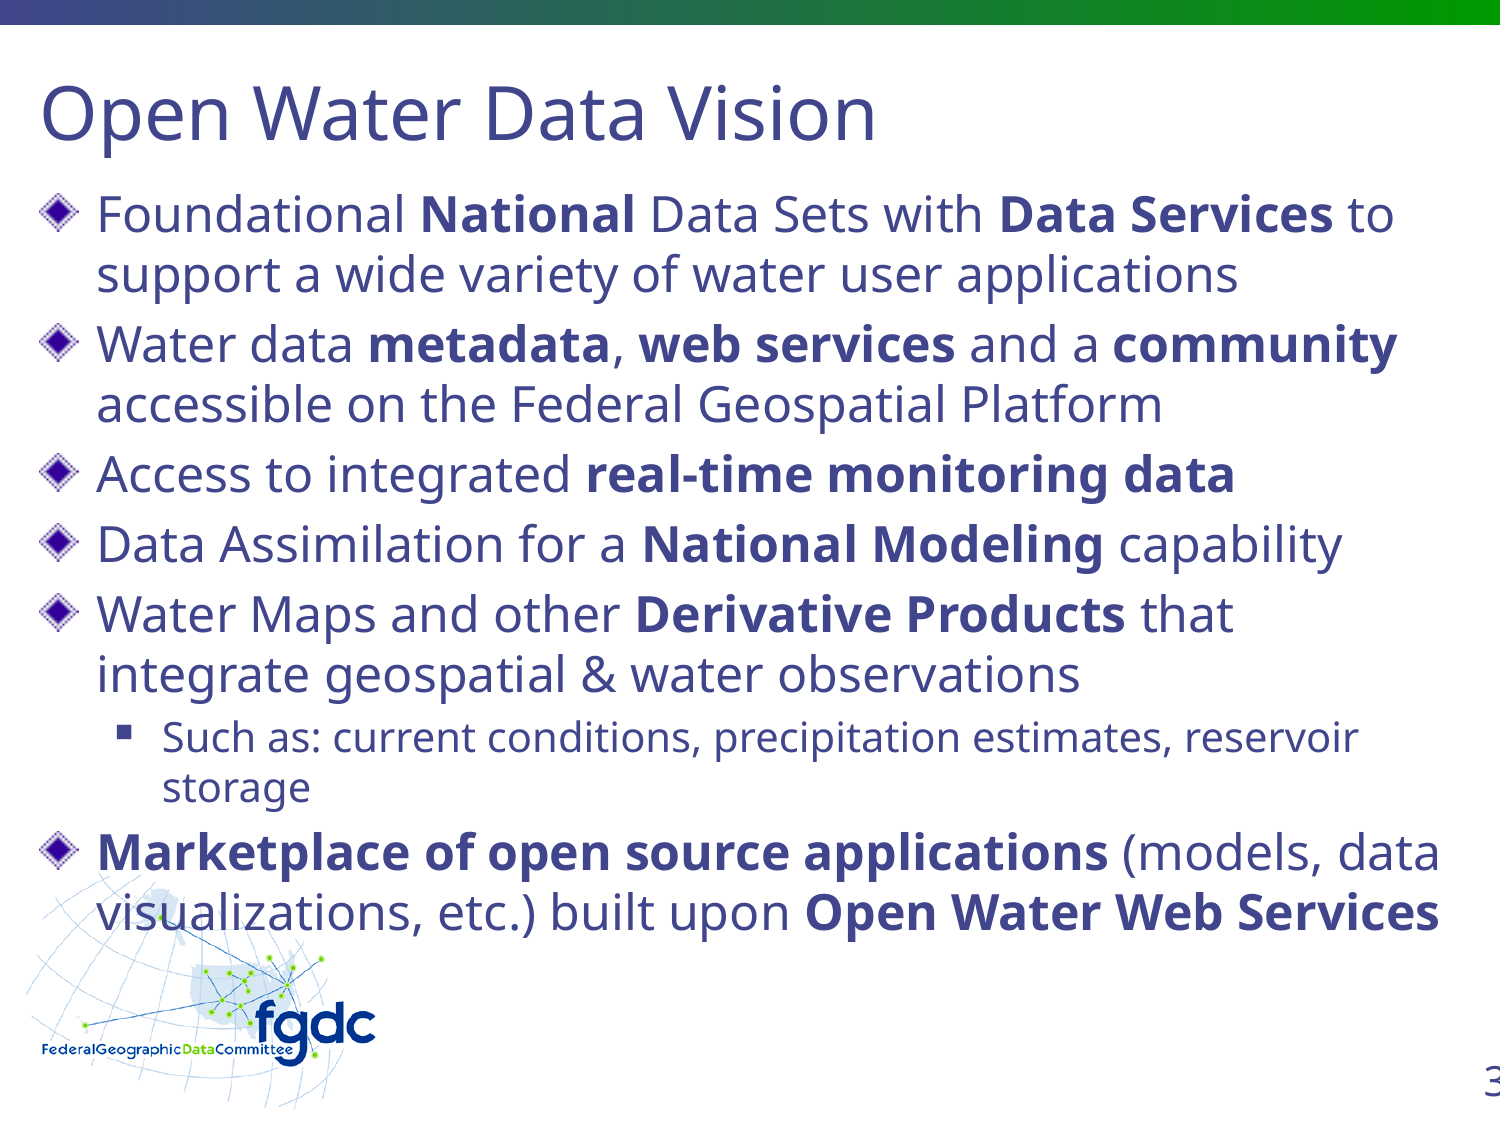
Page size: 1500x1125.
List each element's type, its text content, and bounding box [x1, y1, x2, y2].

list Foundational National Data Sets with Data Services to support a wide variety of water user applications Water data metadata, web services and a community accessible on the Federal Geospatial Platform Access to integrated real-time monitoring data Data Assimilation for a National Modeling capability Water Maps and other Derivative Products that integrate geospatial & water observations Such as: current conditions, precipitation estimates, reservoir storage Marketplace of open source applications (models, data visualizations, etc.) built upon Open Water Web Services [24, 174, 1463, 875]
picture [39, 193, 79, 232]
title Open Water Data Vision [24, 50, 1375, 163]
picture [39, 453, 79, 492]
picture [39, 323, 79, 362]
picture [0, 857, 400, 1124]
picture [39, 831, 79, 870]
picture [39, 523, 79, 562]
picture [39, 593, 79, 632]
